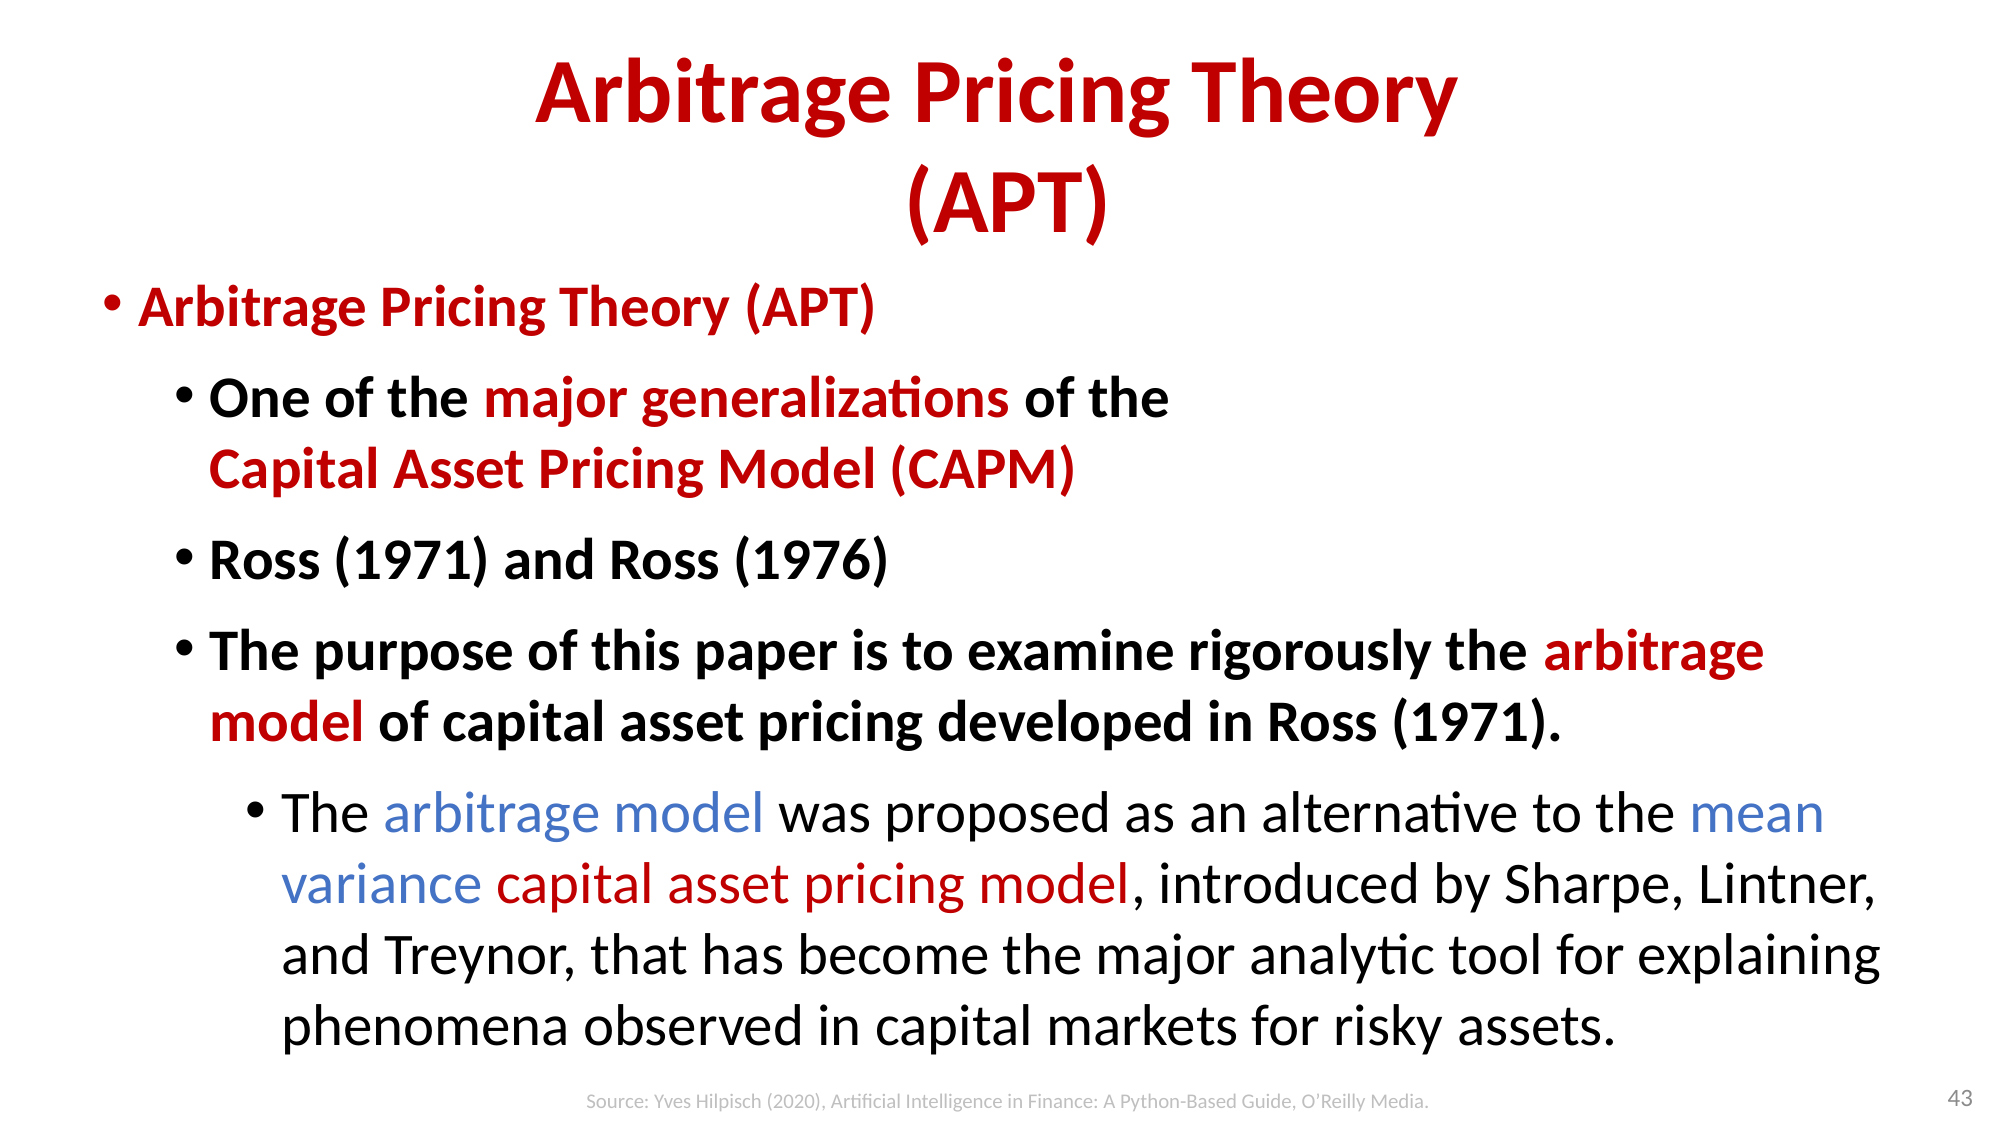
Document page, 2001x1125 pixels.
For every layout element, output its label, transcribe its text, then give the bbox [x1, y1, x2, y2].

title Arbitrage Pricing Theory (APT) [87, 22, 1929, 259]
slide_number 43 [1830, 1076, 1989, 1116]
text_box Source: Yves Hilpisch (2020), Artificial Intelligence in Finance: A Python-Based Guide, O’Reilly Media. [316, 1079, 1700, 1120]
list Arbitrage Pricing Theory (APT) One of the major generalizations of the Capital Asset Pricing Model (CAPM) Ross (1971) and Ross (1976) The purpose of this paper is to examine rigorously the arbitrage model of capital asset pricing developed in Ross (1971). The arbitrage model was proposed as an alternative to the mean variance capital asset pricing model, introduced by Sharpe, Lintner, and Treynor, that has become the major analytic tool for explaining phenomena observed in capital markets for risky assets. [87, 259, 1929, 1080]
